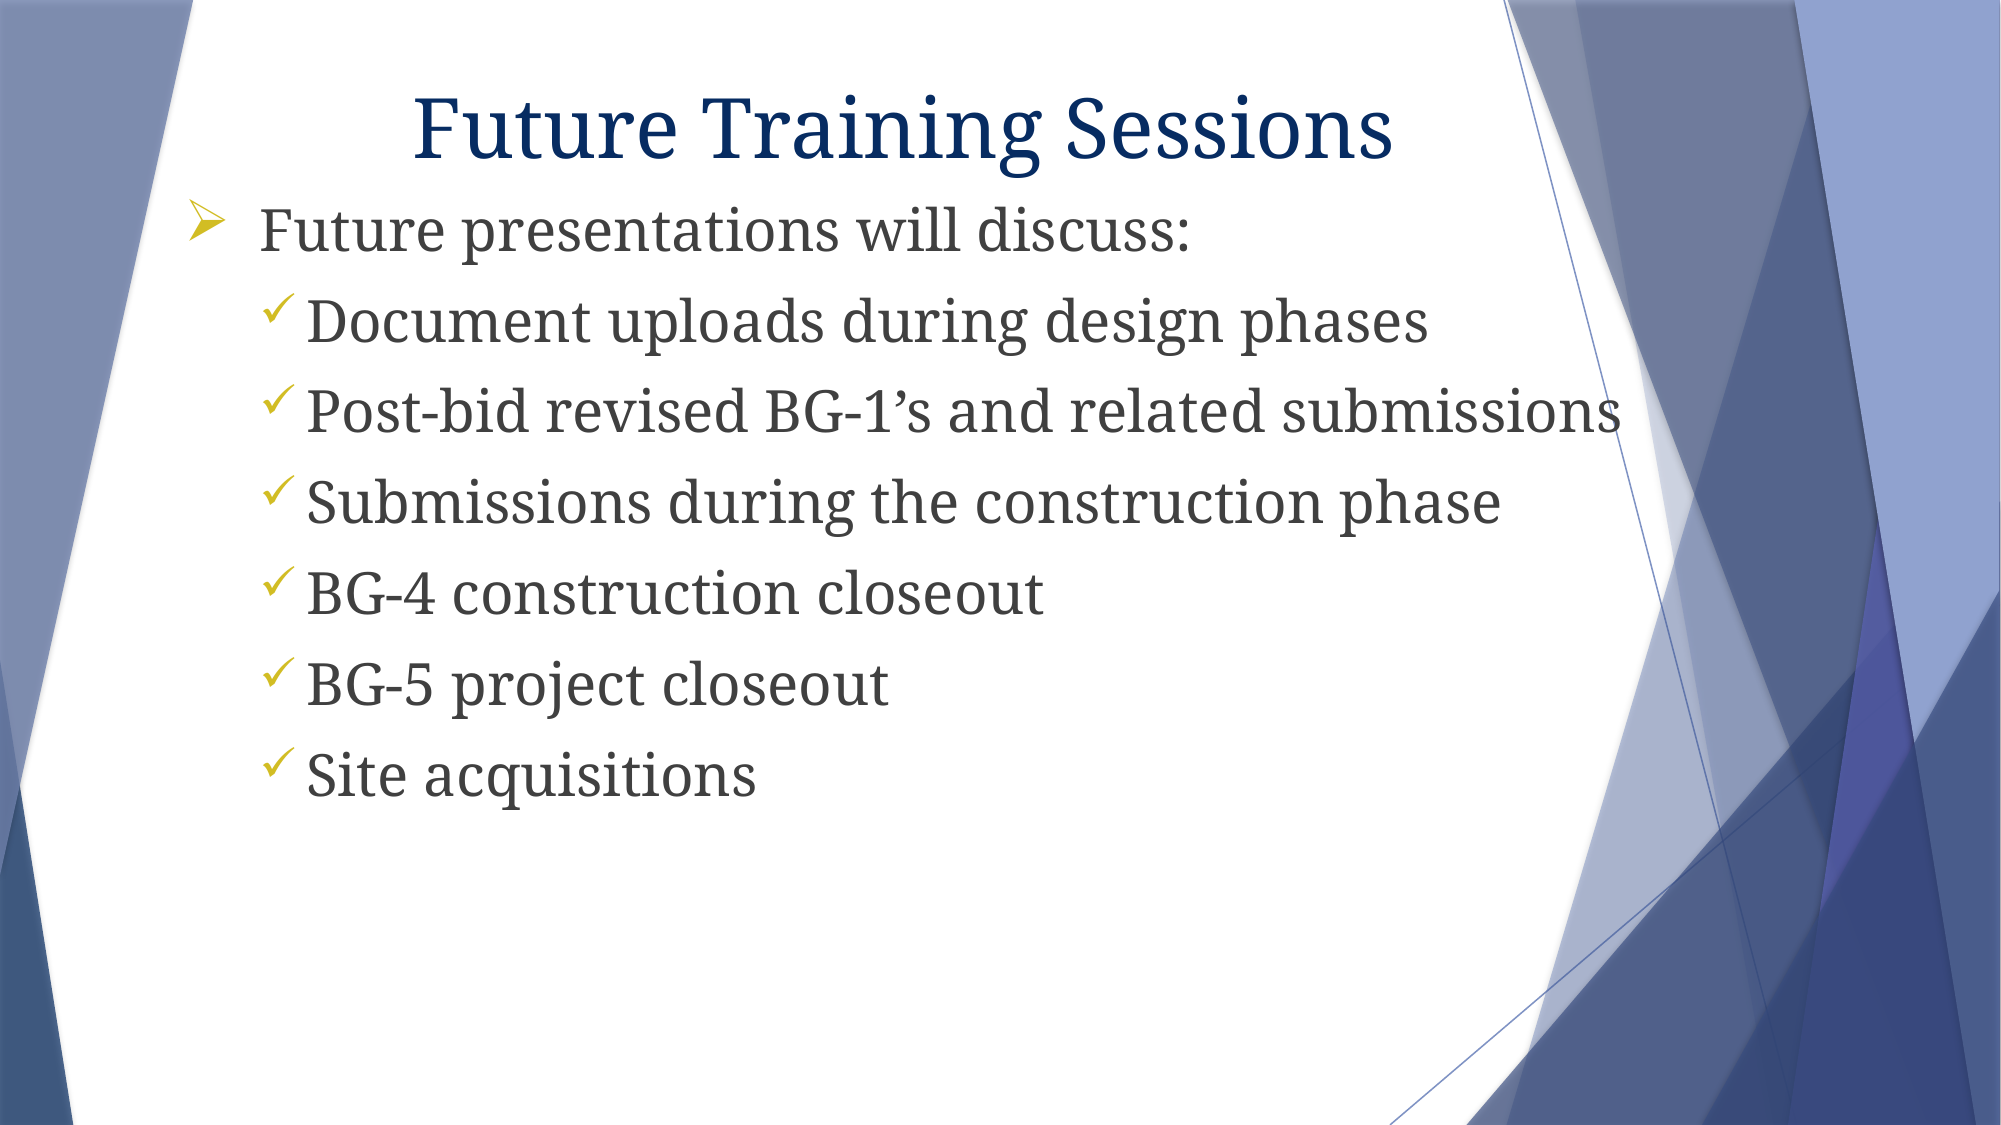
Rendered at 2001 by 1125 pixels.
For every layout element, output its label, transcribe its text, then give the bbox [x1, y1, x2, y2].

list Future presentations will discuss: Document uploads during design phases Post-bid revised BG-1’s and related submissions Submissions during the construction phase BG-4 construction closeout BG-5 project closeout Site acquisitions [169, 185, 1661, 986]
title Future Training Sessions [177, 67, 1653, 185]
